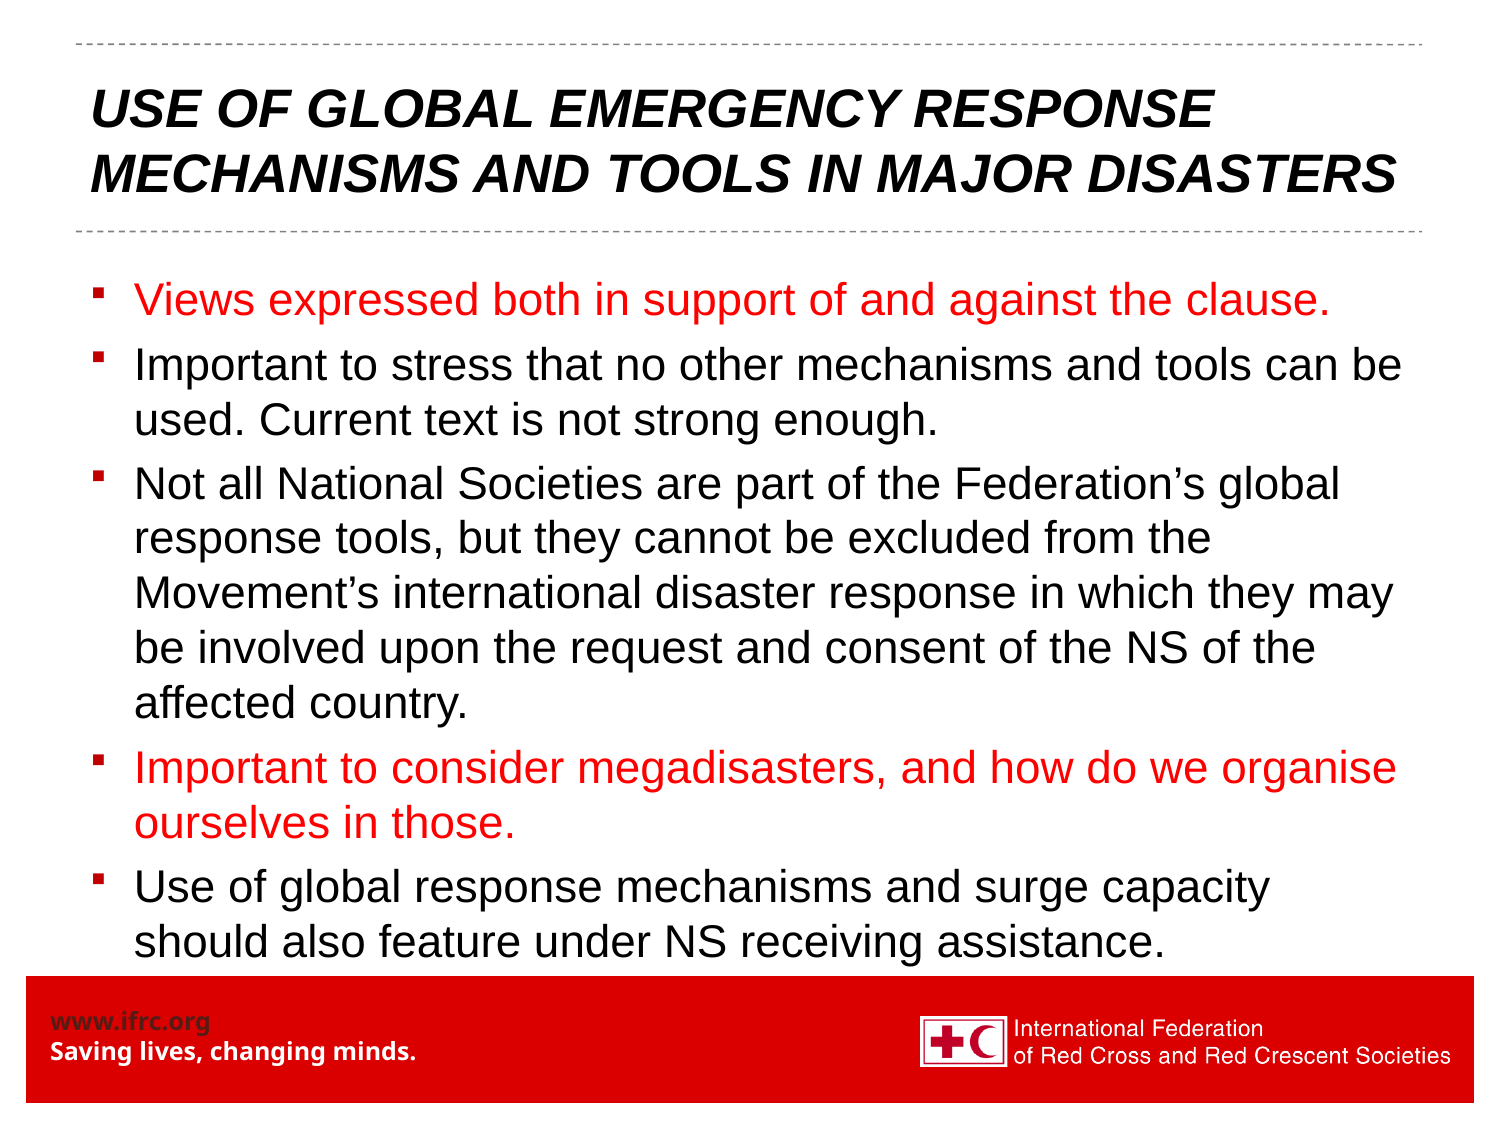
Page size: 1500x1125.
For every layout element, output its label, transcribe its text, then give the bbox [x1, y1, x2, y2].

picture [920, 1016, 1450, 1067]
list Views expressed both in support of and against the clause. Important to stress that no other mechanisms and tools can be used. Current text is not strong enough. Not all National Societies are part of the Federation’s global response tools, but they cannot be excluded from the Movement’s international disaster response in which they may be involved upon the request and consent of the NS of the affected country. Important to consider megadisasters, and how do we organise ourselves in those. Use of global response mechanisms and surge capacity should also feature under NS receiving assistance. [74, 262, 1426, 977]
title USE OF GLOBAL EMERGENCY RESPONSE MECHANISMS AND TOOLS IN MAJOR DISASTERS [74, 44, 1426, 233]
